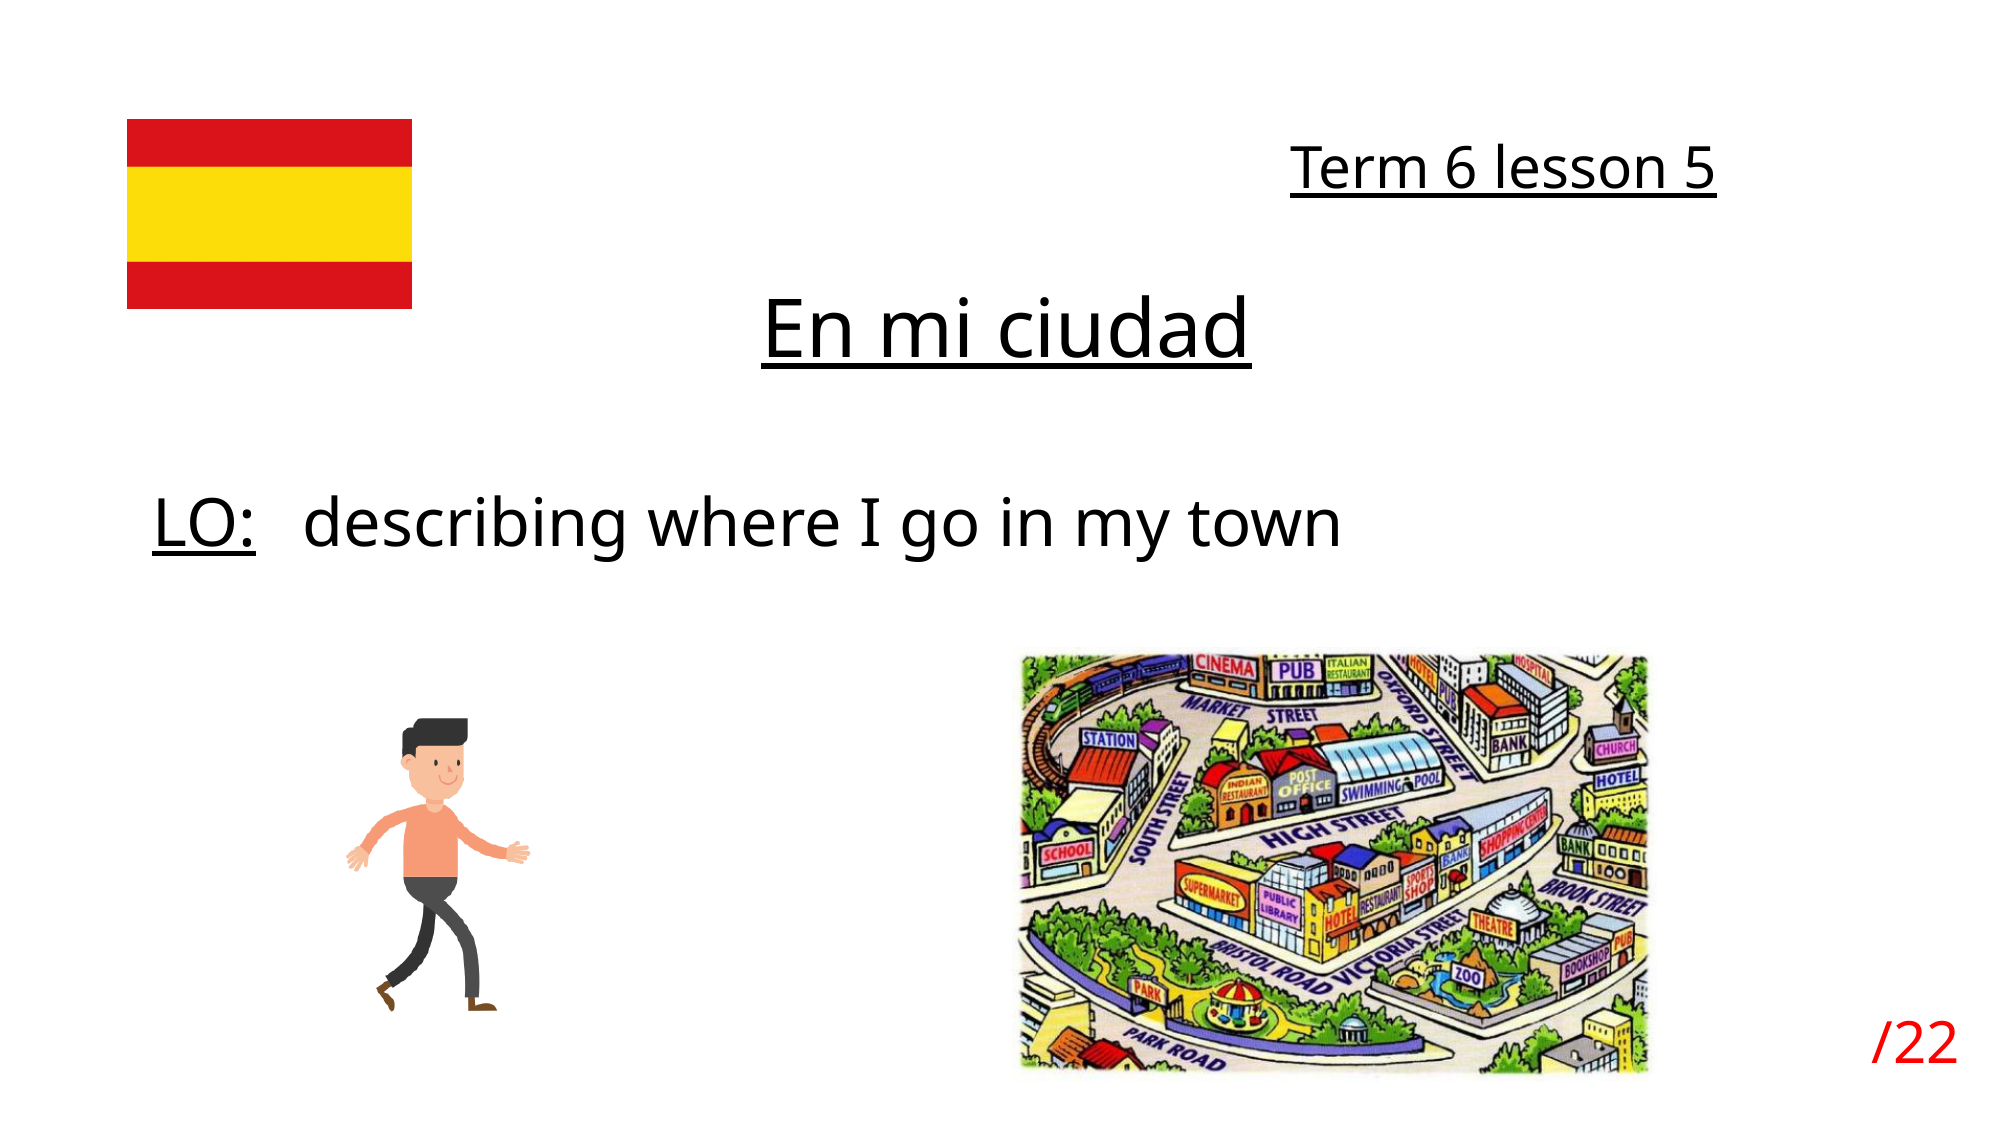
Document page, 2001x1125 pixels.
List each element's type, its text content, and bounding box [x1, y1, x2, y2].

title Term 6 lesson 5 [177, 61, 1903, 279]
picture [97, 673, 778, 1056]
list En mi ciudad LO: describing where I go in my town [137, 279, 1863, 994]
text_box /22 [1857, 998, 1975, 1083]
picture [1012, 647, 1657, 1082]
picture [127, 119, 412, 309]
